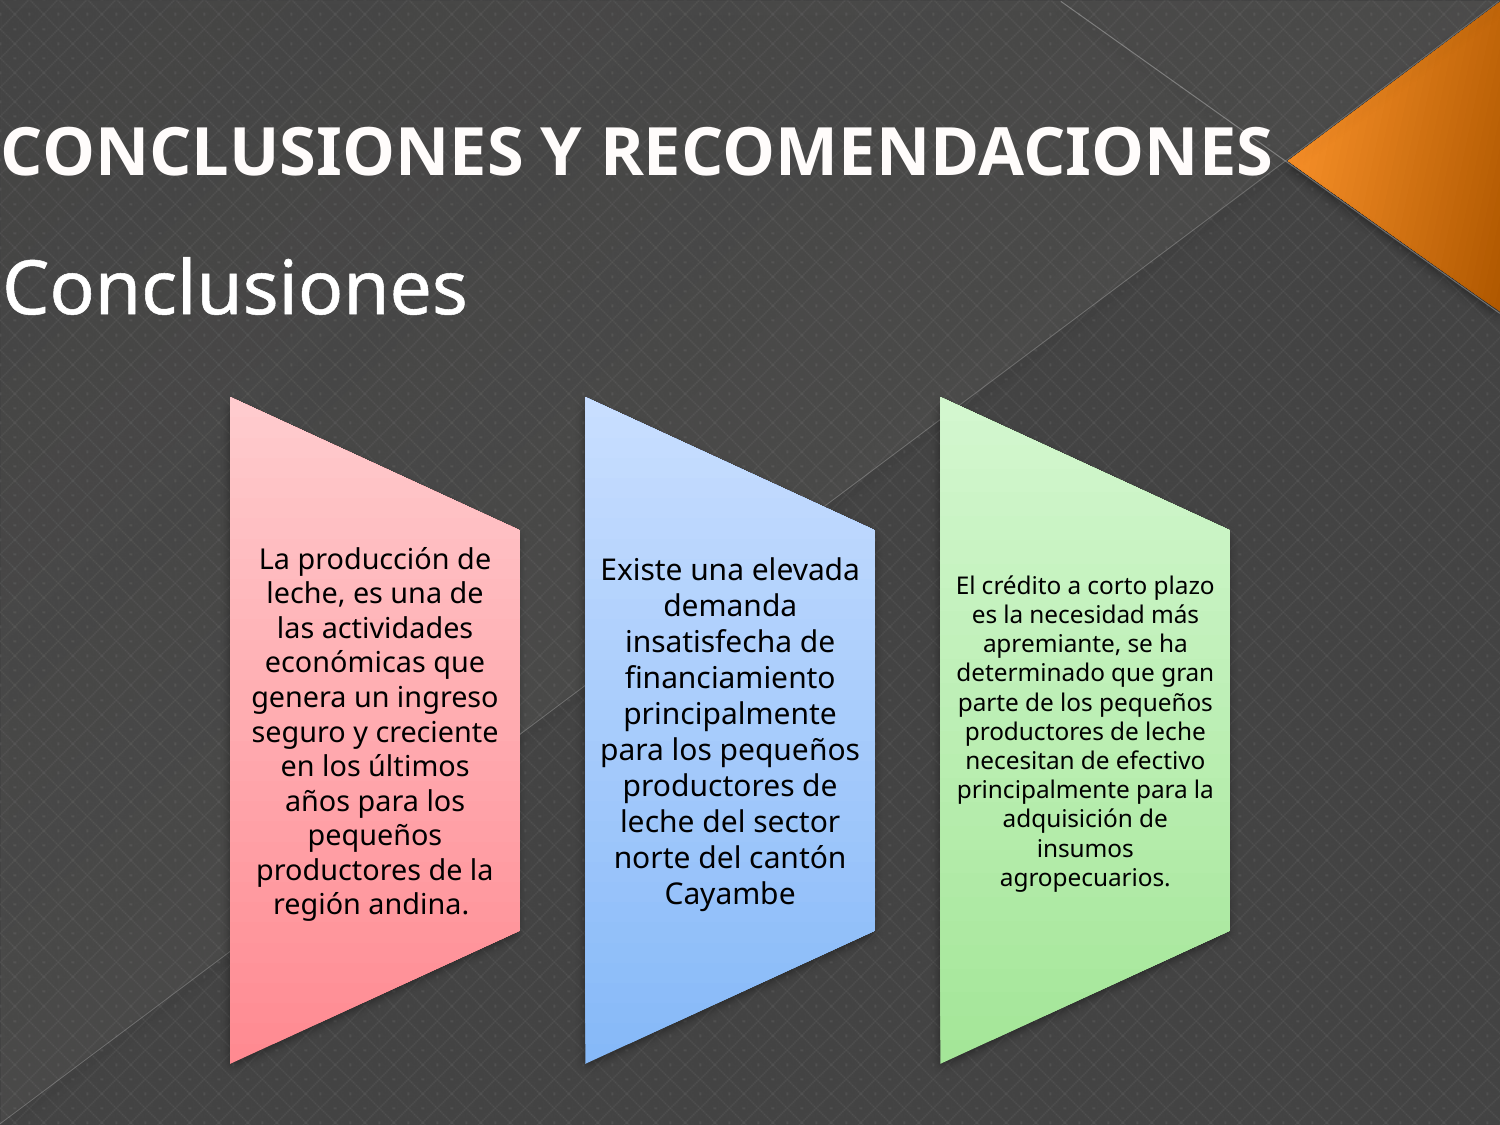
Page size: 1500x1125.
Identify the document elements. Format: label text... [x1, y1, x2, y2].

text_box Conclusiones [0, 231, 483, 337]
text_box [229, 396, 1231, 1065]
text_box CONCLUSIONES Y RECOMENDACIONES [0, 101, 1289, 197]
